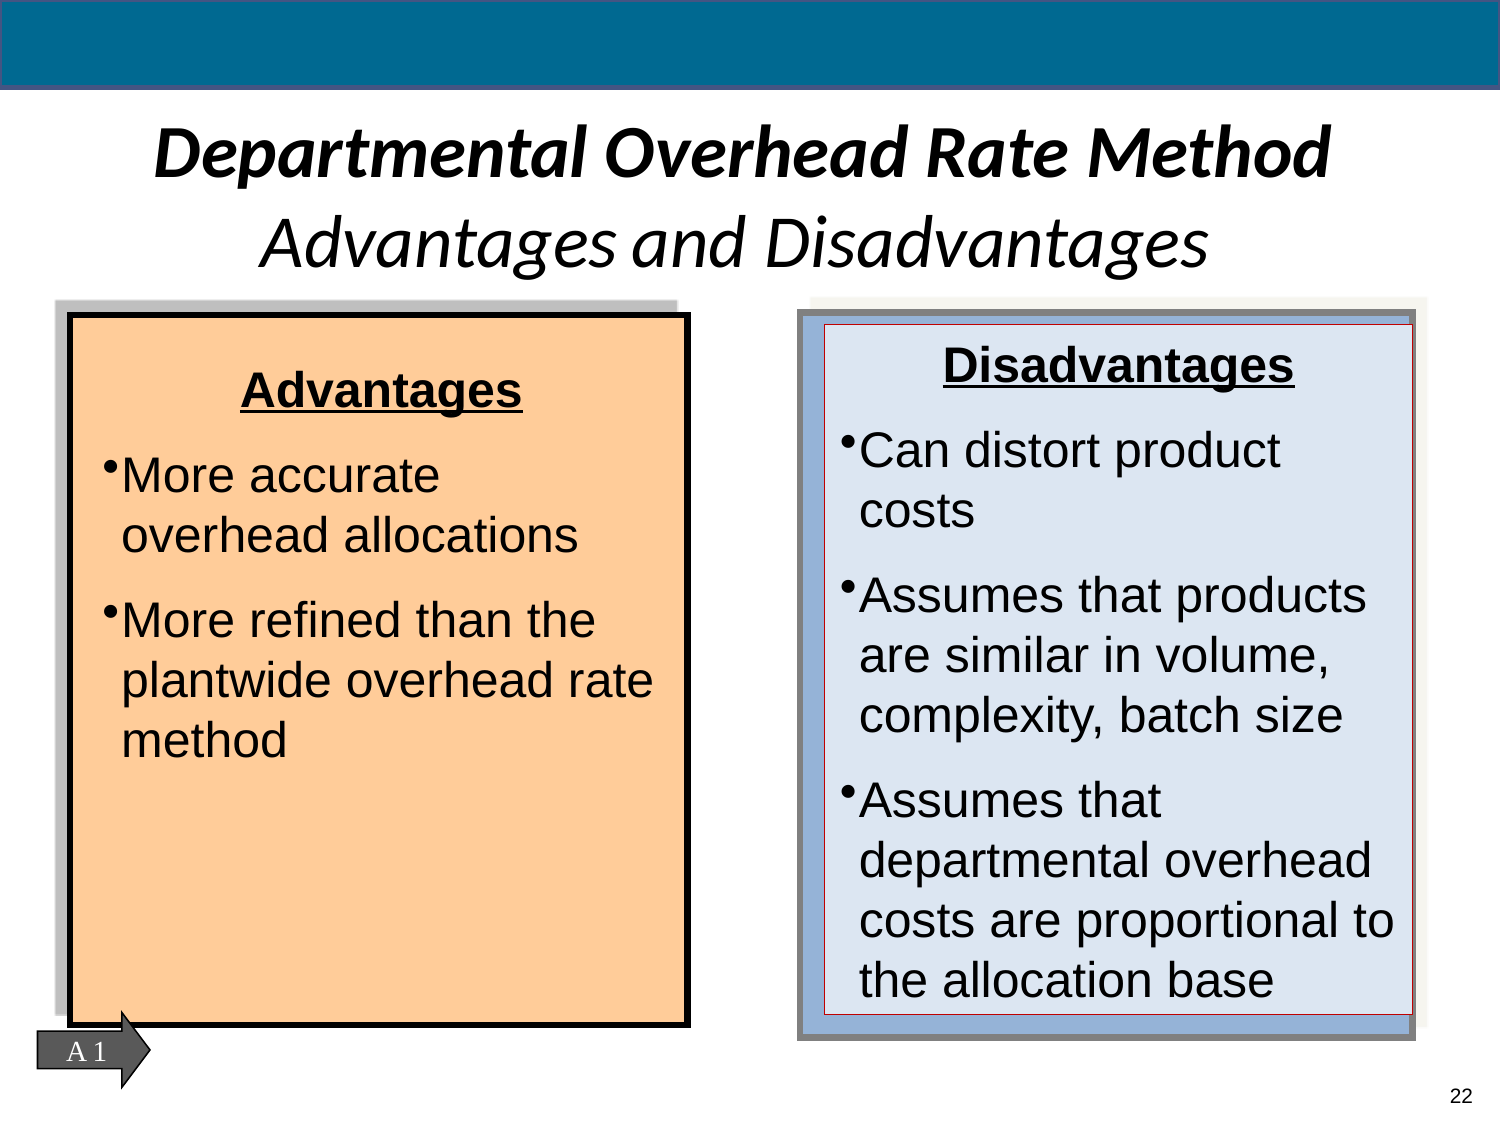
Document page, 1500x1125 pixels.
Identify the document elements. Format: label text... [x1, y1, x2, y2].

text_box A 1 [37, 1012, 151, 1088]
title Departmental Overhead Rate Method Advantages and Disadvantages [99, 99, 1388, 286]
text_box Advantages More accurate overhead allocations More refined than the plantwide overhead rate method [87, 349, 675, 775]
text_box 22 [1399, 1074, 1488, 1113]
text_box [799, 312, 1413, 1038]
text_box Disadvantages Can distort product costs Assumes that products are similar in volume, complexity, batch size Assumes that departmental overhead costs are proportional to the allocation base [824, 324, 1413, 1015]
text_box [70, 315, 688, 1025]
